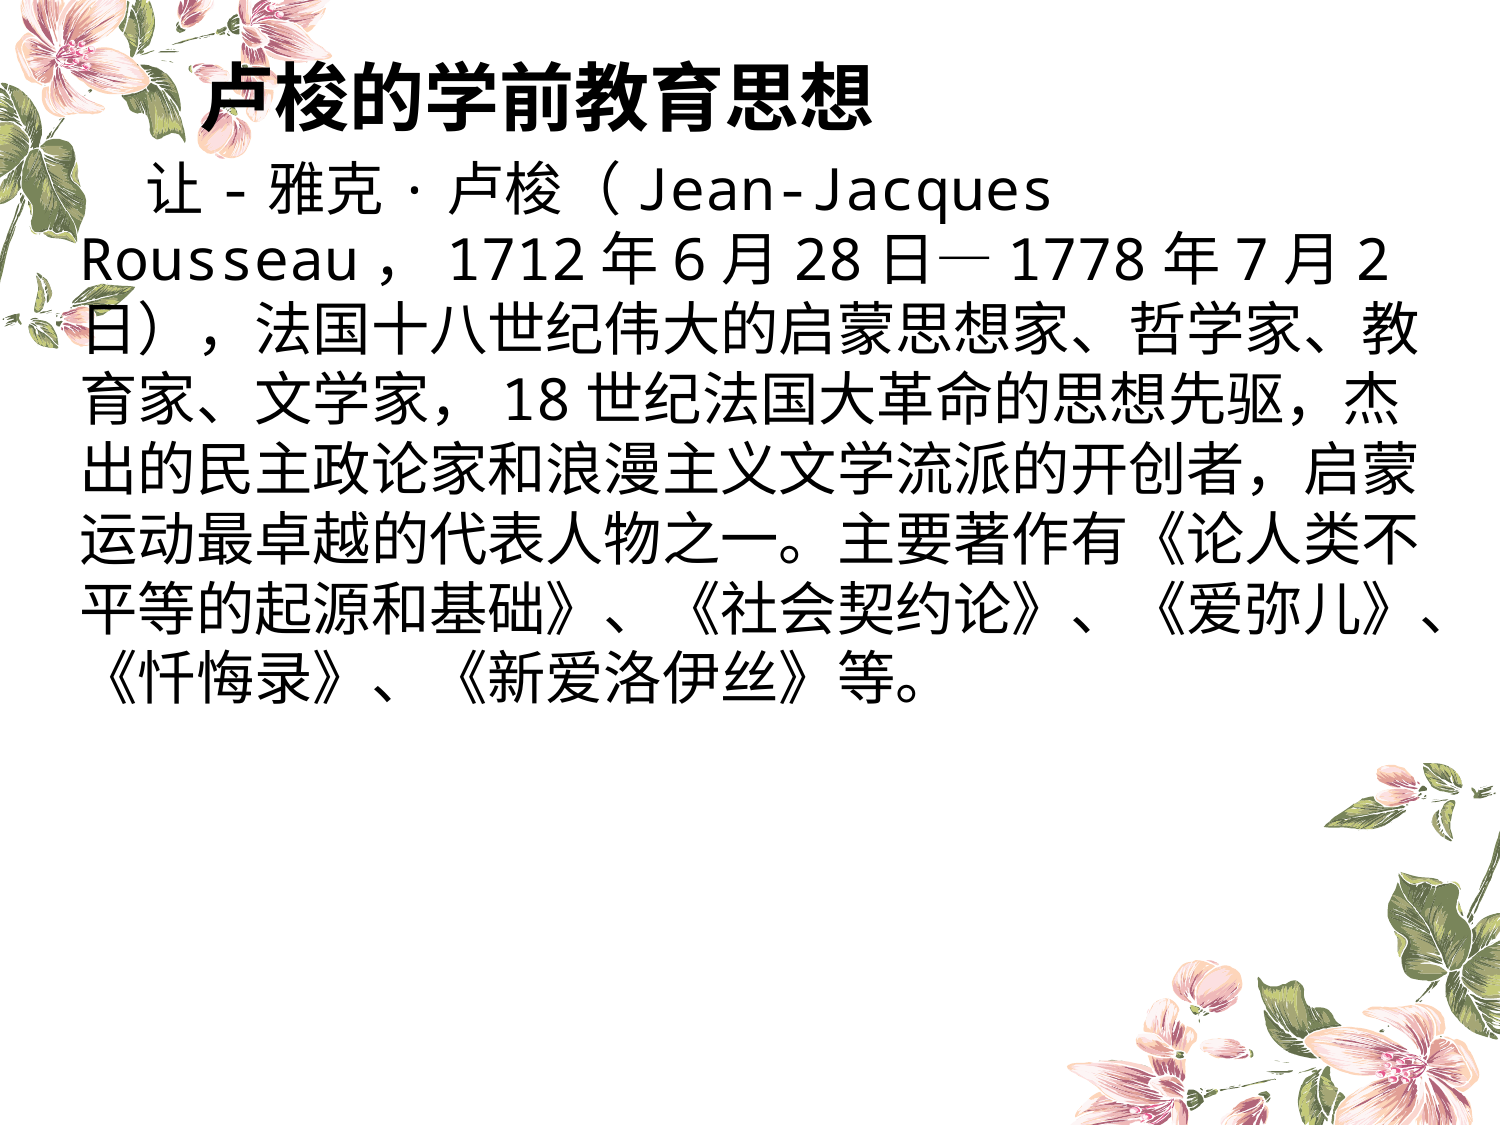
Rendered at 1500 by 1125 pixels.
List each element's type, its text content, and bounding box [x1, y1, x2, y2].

picture [1066, 763, 1500, 1125]
picture [0, 0, 333, 350]
subtitle 卢梭的学前教育思想 让-雅克·卢梭（Jean-Jacques Rousseau，1712年6月28日—1778年7月2日），法国十八世纪伟大的启蒙思想家、哲学家、教育家、文学家，18世纪法国大革命的思想先驱，杰出的民主政论家和浪漫主义文学流派的开创者，启蒙运动最卓越的代表人物之一。主要著作有《论人类不平等的起源和基础》、《社会契约论》、《爱弥儿》、《忏悔录》、《新爱洛伊丝》等。 [64, 42, 1448, 1125]
